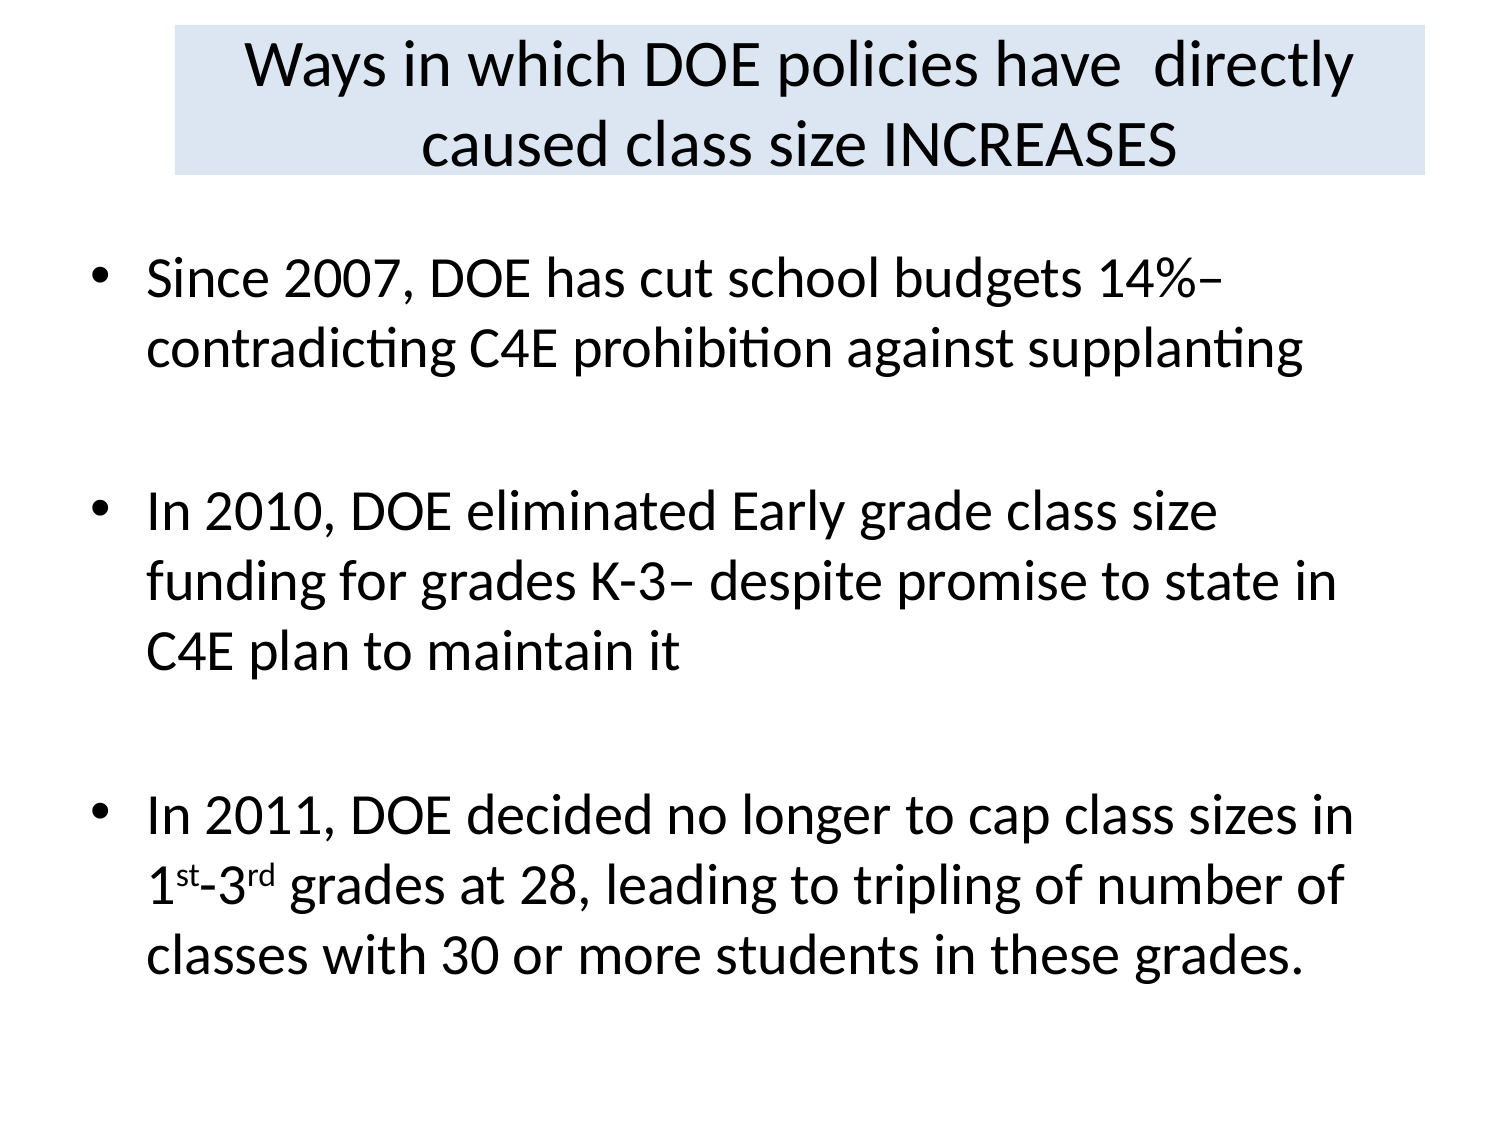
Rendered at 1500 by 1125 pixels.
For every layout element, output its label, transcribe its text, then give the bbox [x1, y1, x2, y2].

title Ways in which DOE policies have directly caused class size INCREASES [174, 24, 1425, 149]
list Since 2007, DOE has cut school budgets 14%– contradicting C4E prohibition against supplanting In 2010, DOE eliminated Early grade class size funding for grades K-3– despite promise to state in C4E plan to maintain it In 2011, DOE decided no longer to cap class sizes in 1st-3rd grades at 28, leading to tripling of number of classes with 30 or more students in these grades. [75, 149, 1425, 1005]
